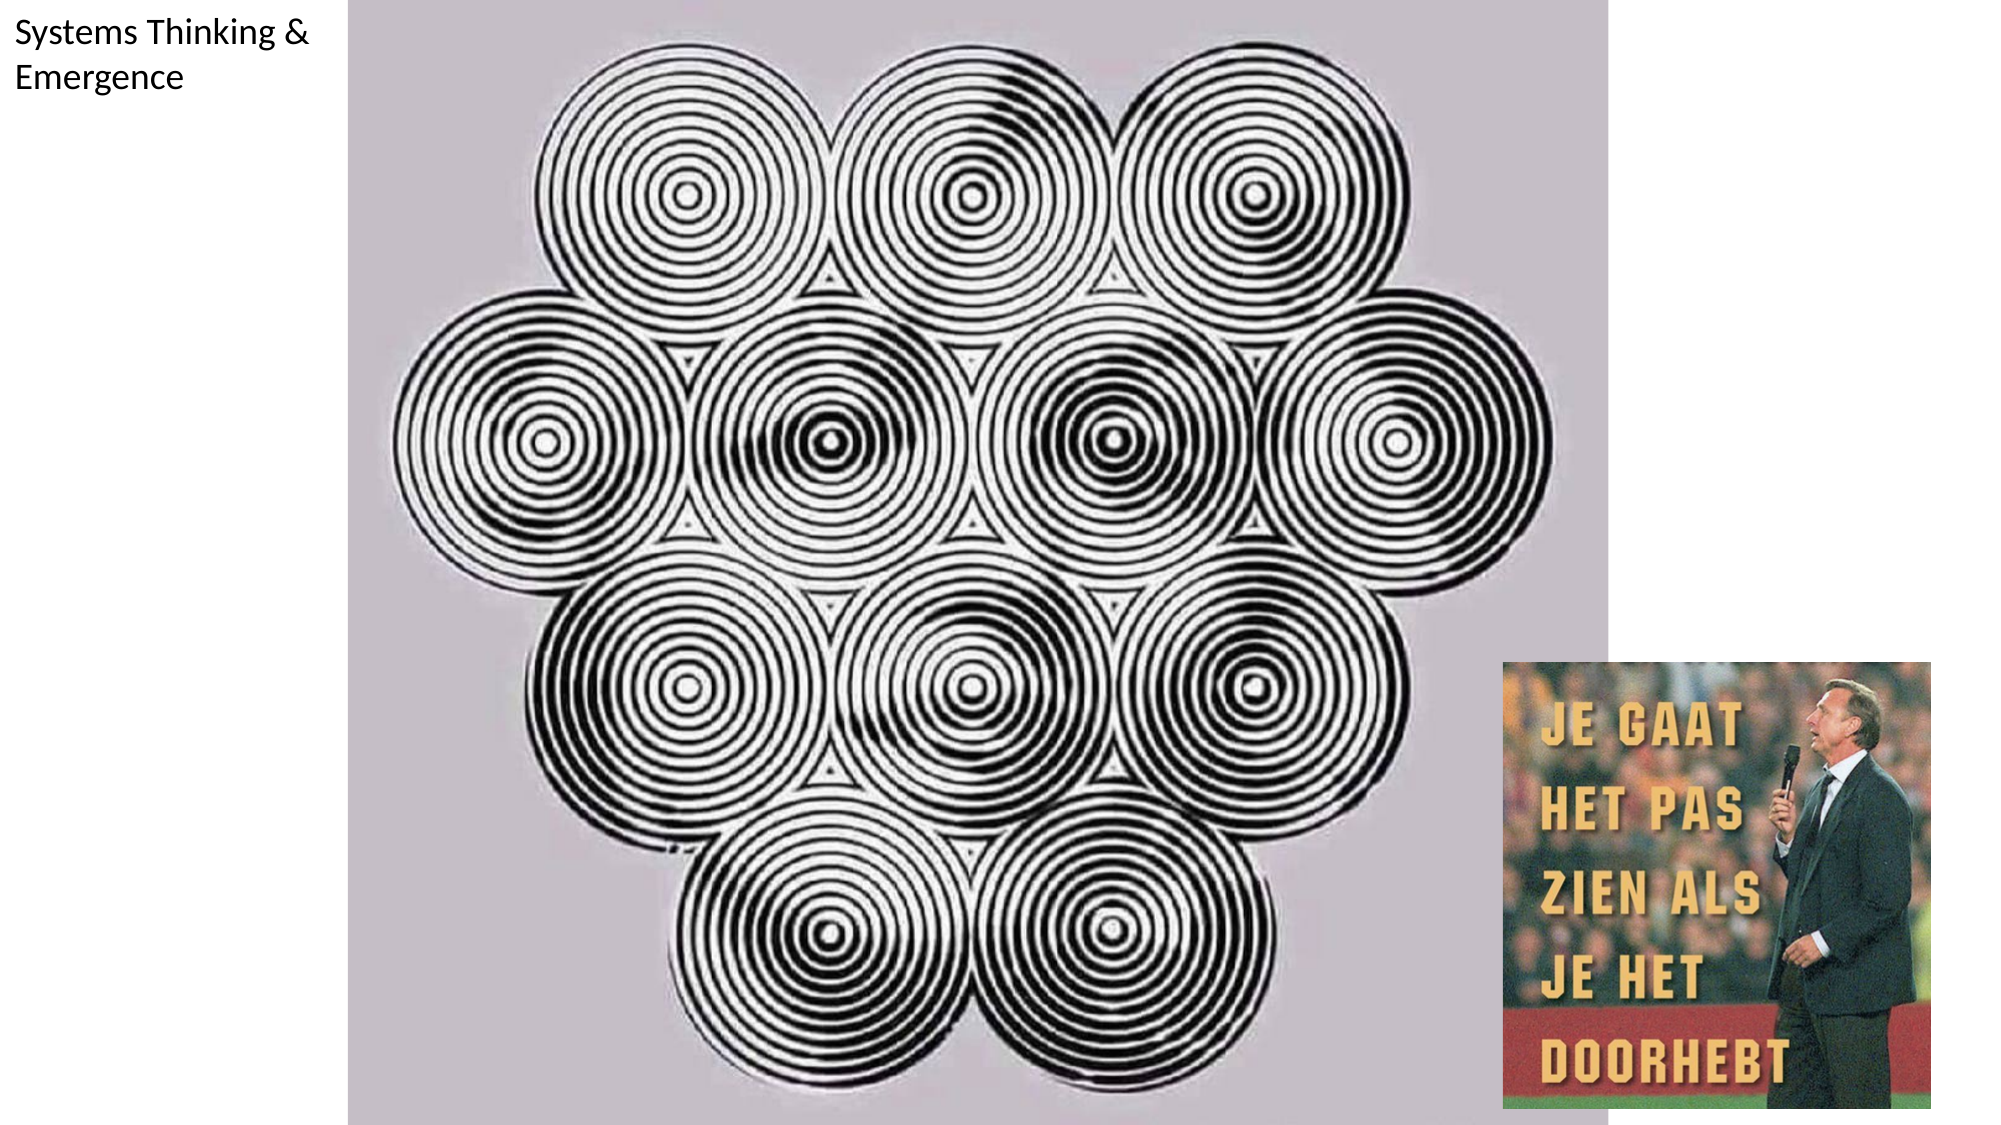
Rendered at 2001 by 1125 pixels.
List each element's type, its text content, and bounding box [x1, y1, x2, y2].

picture [347, 0, 1931, 1125]
text_box Systems Thinking & Emergence [0, 0, 347, 105]
